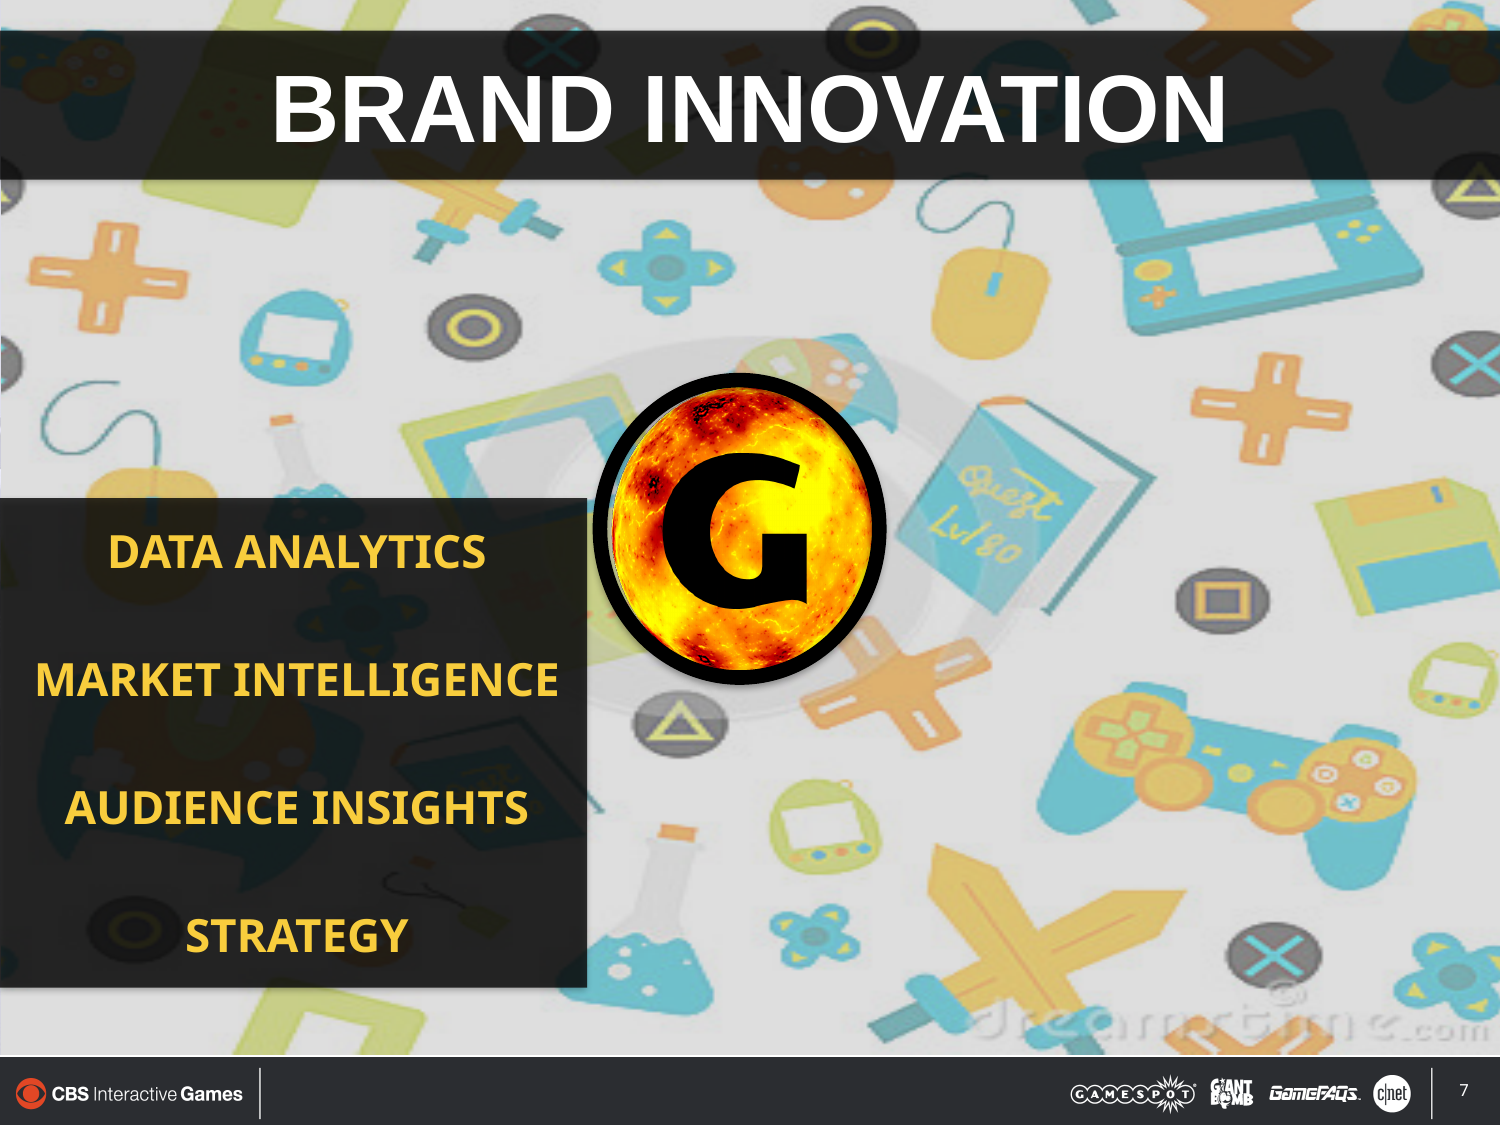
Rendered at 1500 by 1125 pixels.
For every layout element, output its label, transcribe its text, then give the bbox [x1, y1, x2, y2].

picture [0, 0, 1500, 1055]
picture [0, 1057, 1500, 1125]
slide_number 7 [1444, 1063, 1500, 1122]
